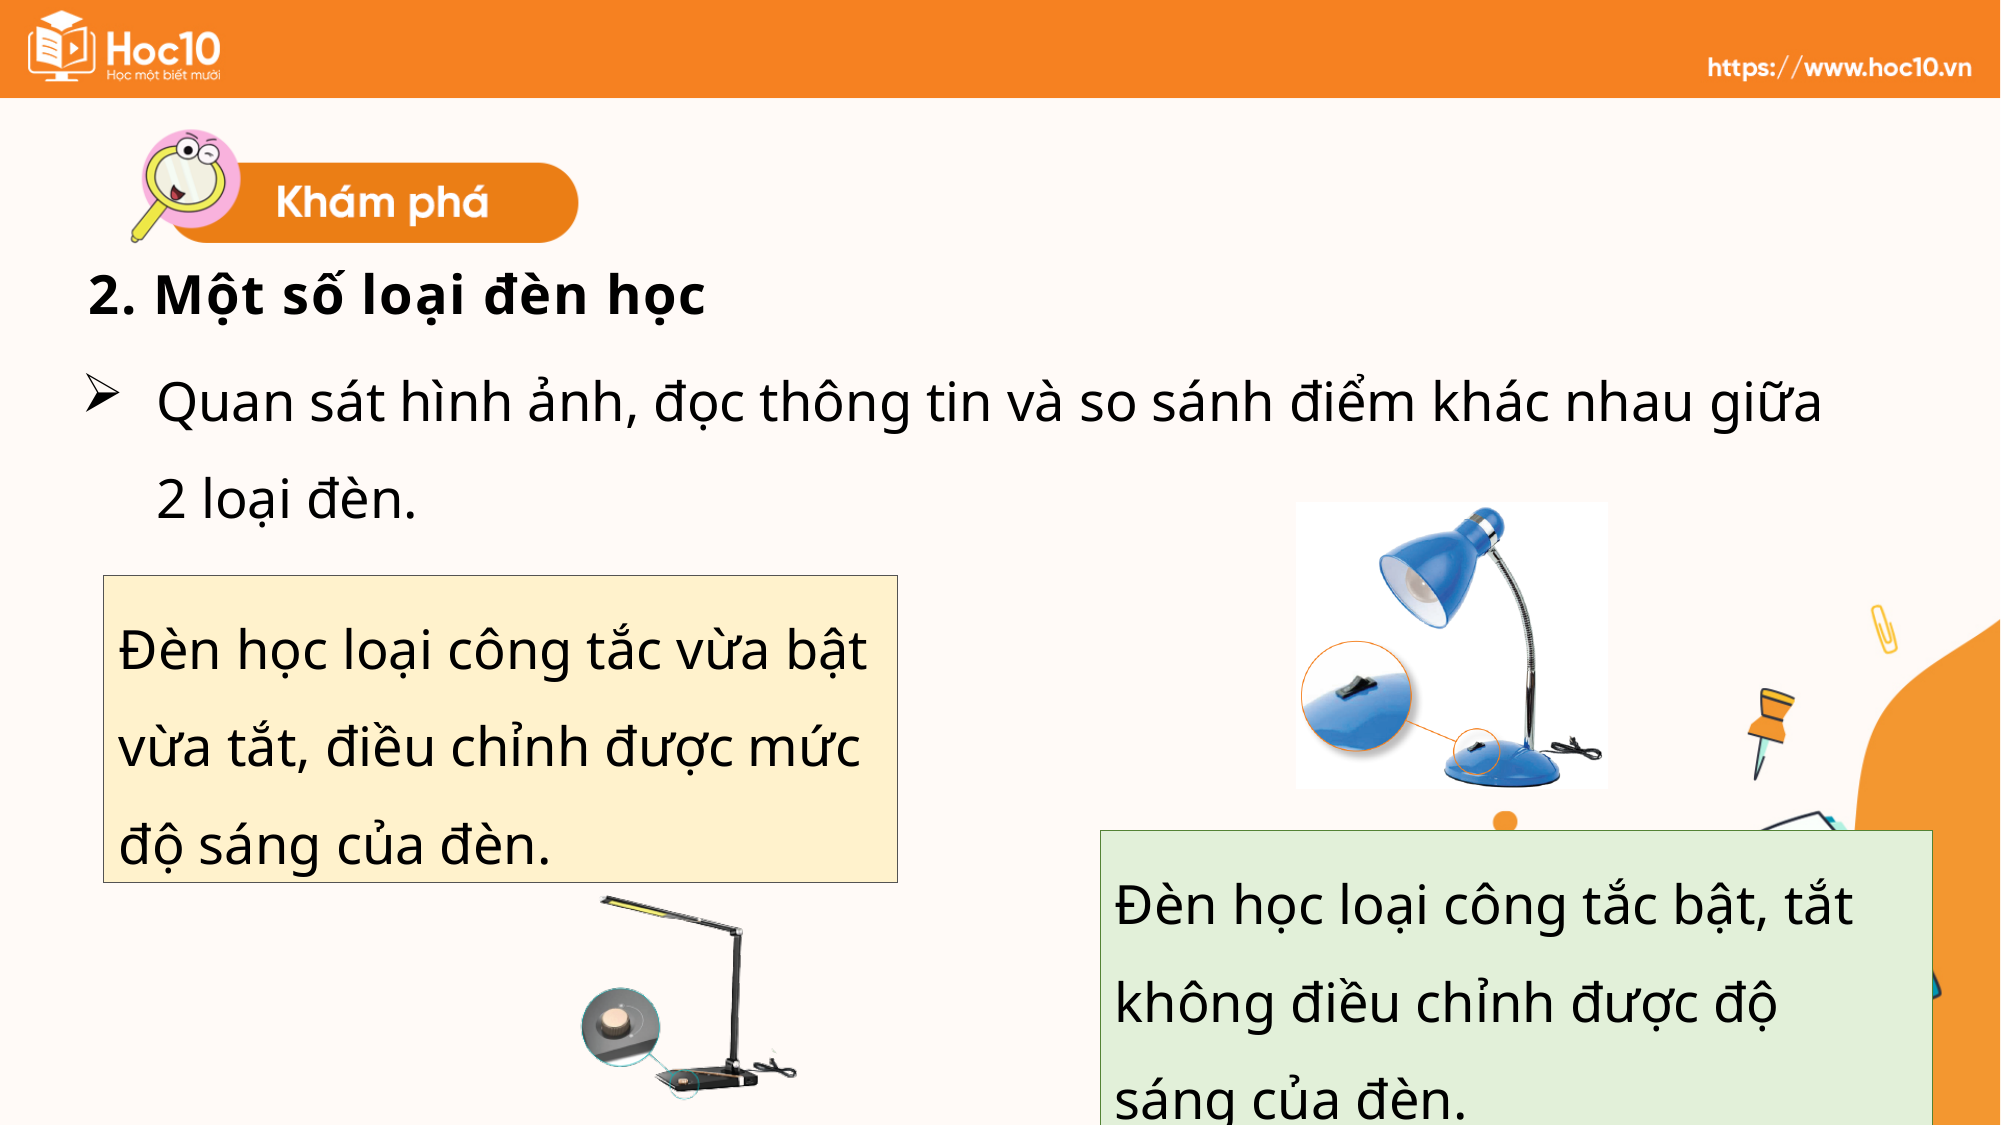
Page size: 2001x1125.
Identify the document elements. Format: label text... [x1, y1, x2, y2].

picture [0, 0, 2001, 1125]
text_box Quan sát hình ảnh, đọc thông tin và so sánh điểm khác nhau giữa 2 loại đèn. [66, 327, 1881, 537]
text_box Đèn học loại công tắc bật, tắt không điều chỉnh được độ sáng của đèn. [1100, 830, 1933, 1125]
text_box 2. Một số loại đèn học [0, 265, 847, 326]
text_box Đèn học loại công tắc vừa bật vừa tắt, điều chỉnh được mức độ sáng của đèn. [103, 575, 898, 883]
